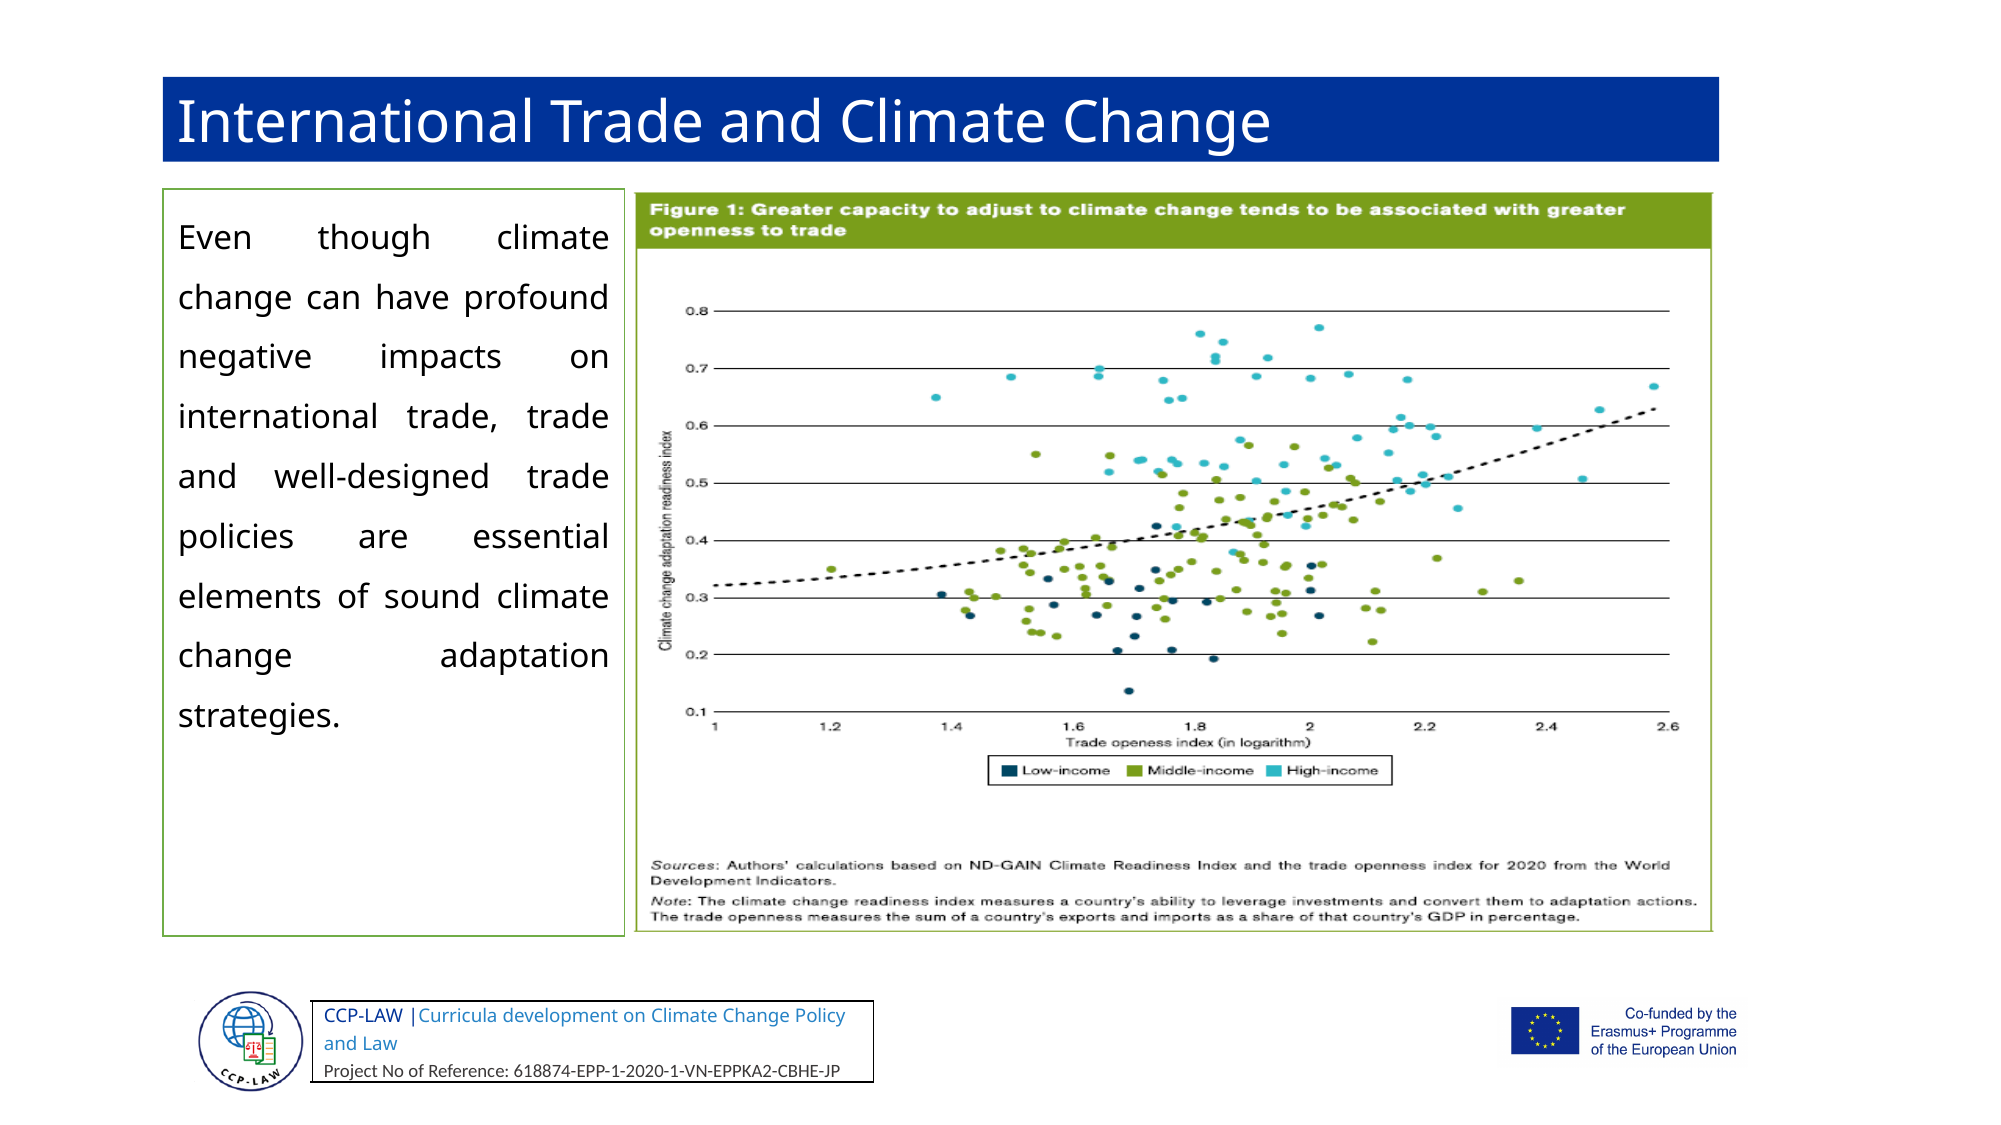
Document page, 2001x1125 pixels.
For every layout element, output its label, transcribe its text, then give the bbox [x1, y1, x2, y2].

text_box Even though climate change can have profound negative impacts on international trade, trade and well-designed trade policies are essential elements of sound climate change adaptation strategies. [162, 188, 624, 936]
picture [625, 188, 1720, 942]
picture [1497, 997, 1748, 1068]
text_box International Trade and Climate Change [162, 76, 1720, 162]
picture [195, 984, 310, 1095]
